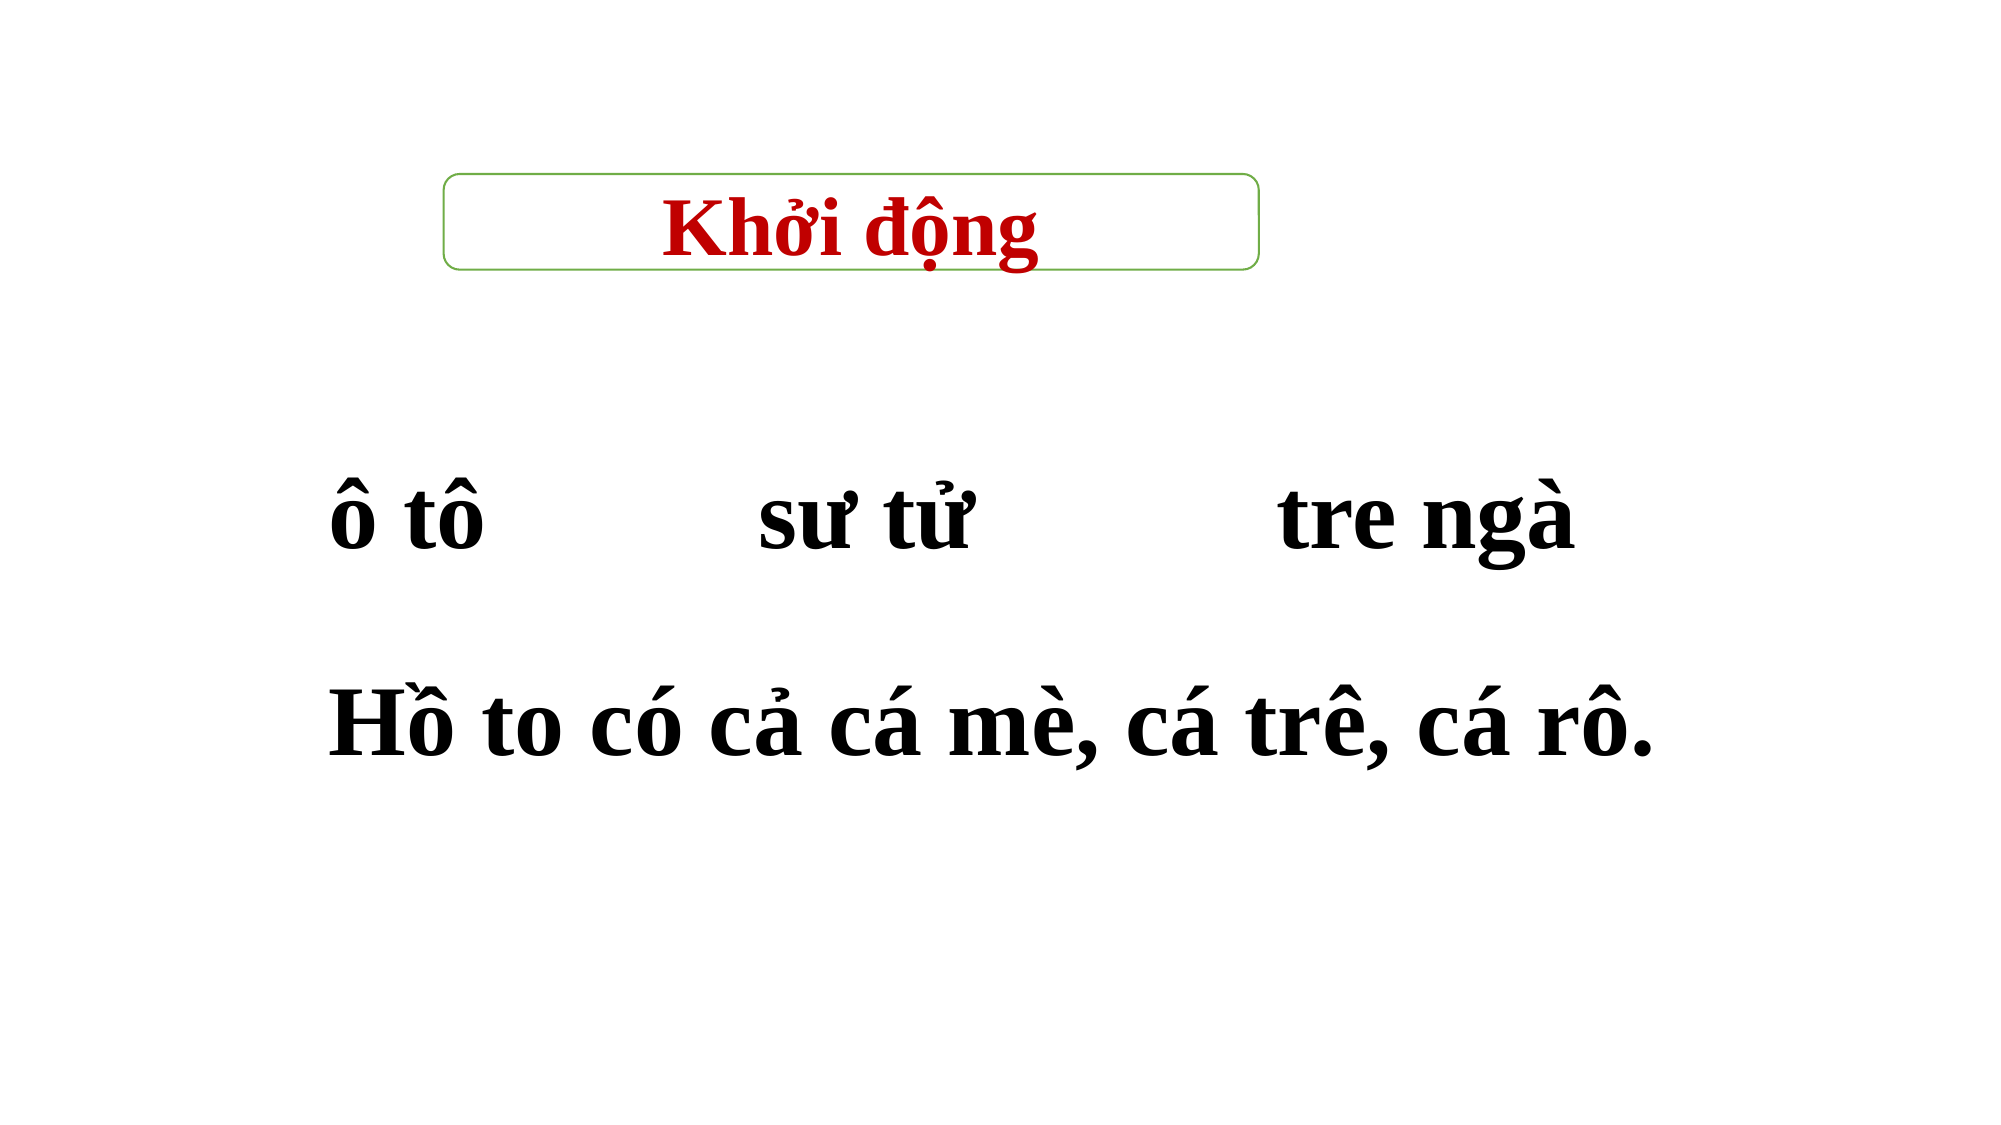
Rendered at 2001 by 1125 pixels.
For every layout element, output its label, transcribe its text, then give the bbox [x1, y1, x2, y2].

text_box Hồ to có cả cá mè, cá trê, cá rô. [313, 648, 1715, 783]
text_box sư tử [743, 441, 1186, 576]
text_box Khởi động [442, 172, 1260, 271]
text_box tre ngà [1236, 441, 1675, 576]
text_box ô tô [313, 441, 673, 576]
